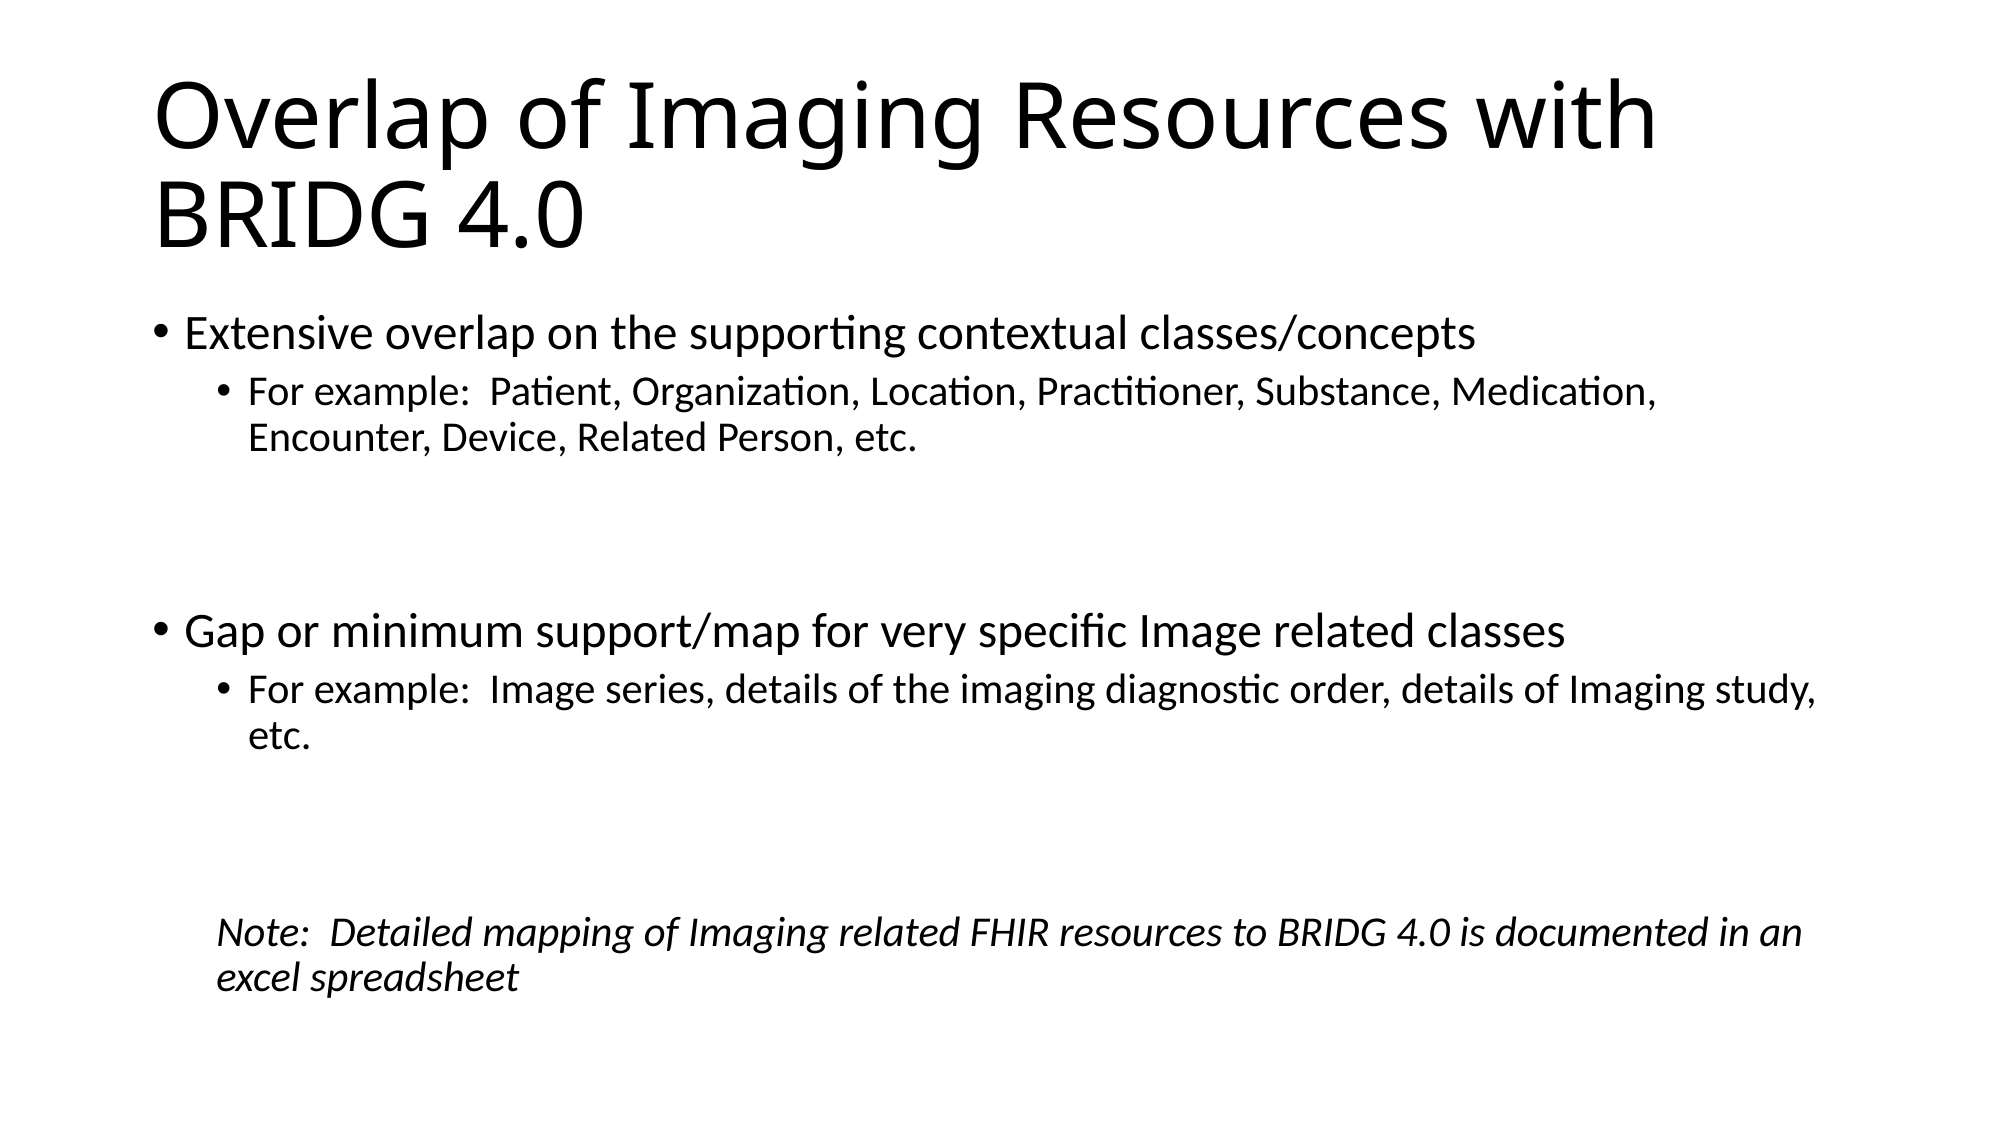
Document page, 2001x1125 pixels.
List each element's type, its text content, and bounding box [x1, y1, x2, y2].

title Overlap of Imaging Resources with BRIDG 4.0 [137, 59, 1863, 278]
list Extensive overlap on the supporting contextual classes/concepts For example: Patient, Organization, Location, Practitioner, Substance, Medication, Encounter, Device, Related Person, etc. Gap or minimum support/map for very specific Image related classes For example: Image series, details of the imaging diagnostic order, details of Imaging study, etc. Note: Detailed mapping of Imaging related FHIR resources to BRIDG 4.0 is documented in an excel spreadsheet [137, 299, 1863, 1014]
